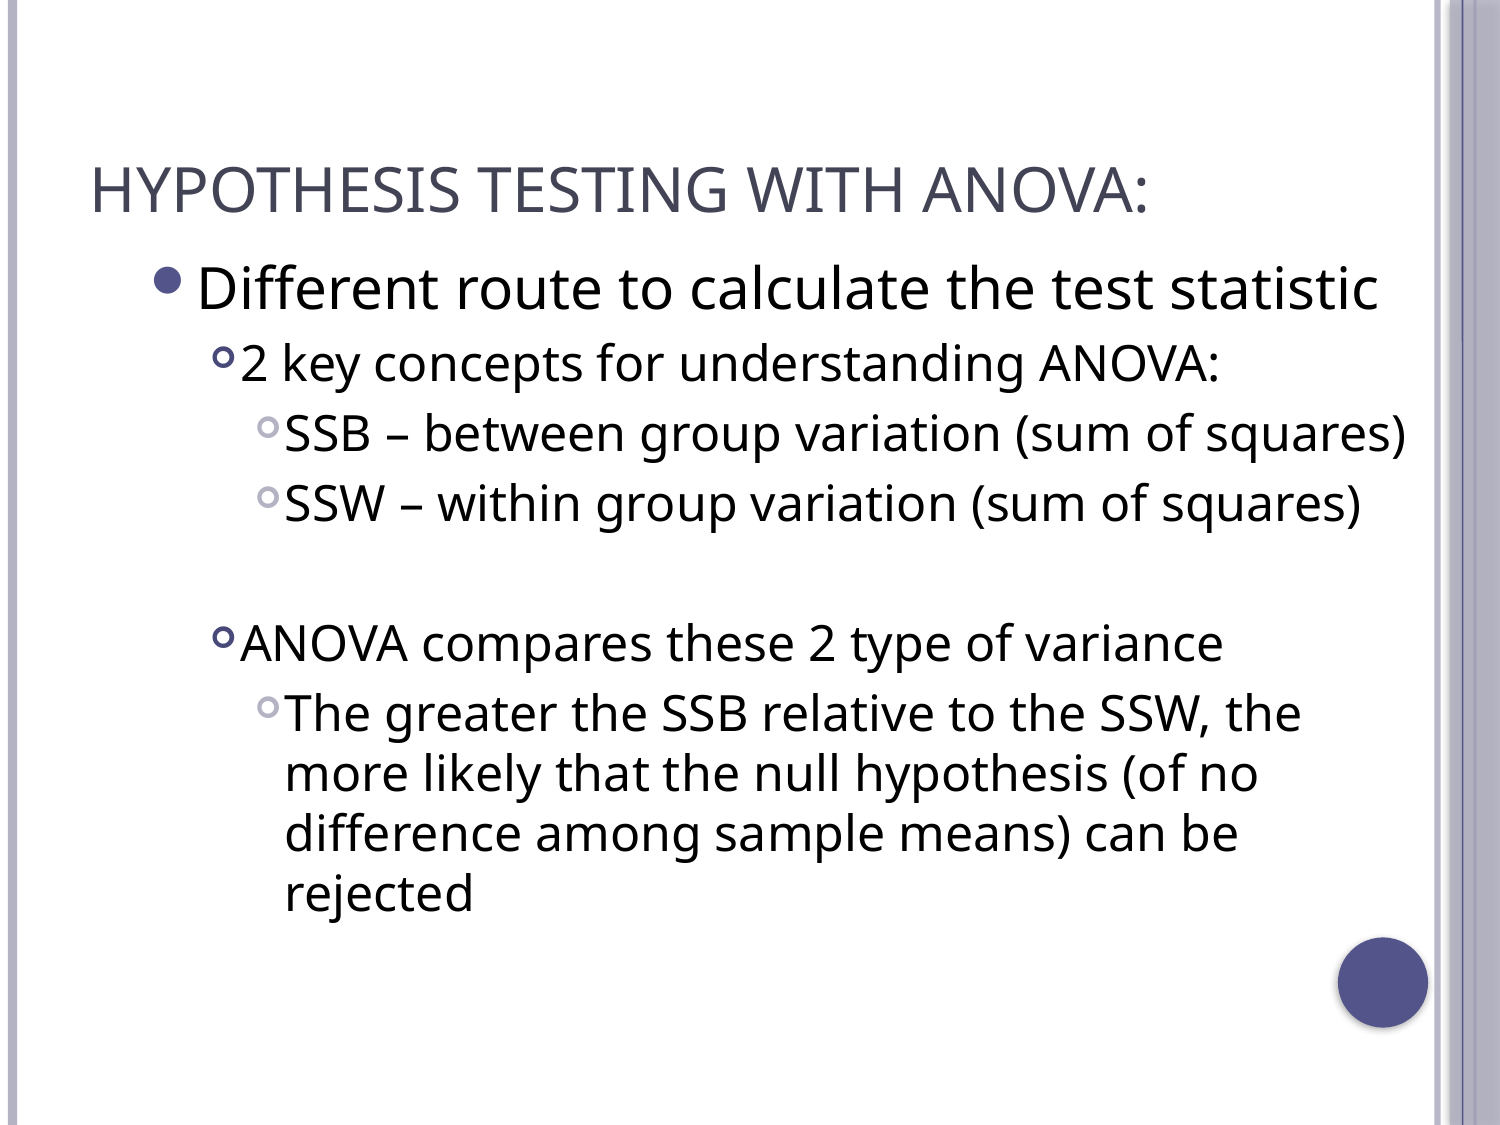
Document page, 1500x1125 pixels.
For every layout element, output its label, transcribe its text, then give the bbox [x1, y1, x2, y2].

list Different route to calculate the test statistic 2 key concepts for understanding ANOVA: SSB – between group variation (sum of squares) SSW – within group variation (sum of squares) ANOVA compares these 2 type of variance The greater the SSB relative to the SSW, the more likely that the null hypothesis (of no difference among sample means) can be rejected [74, 187, 1426, 1013]
title Hypothesis testing with ANOVA: [75, 45, 1300, 187]
